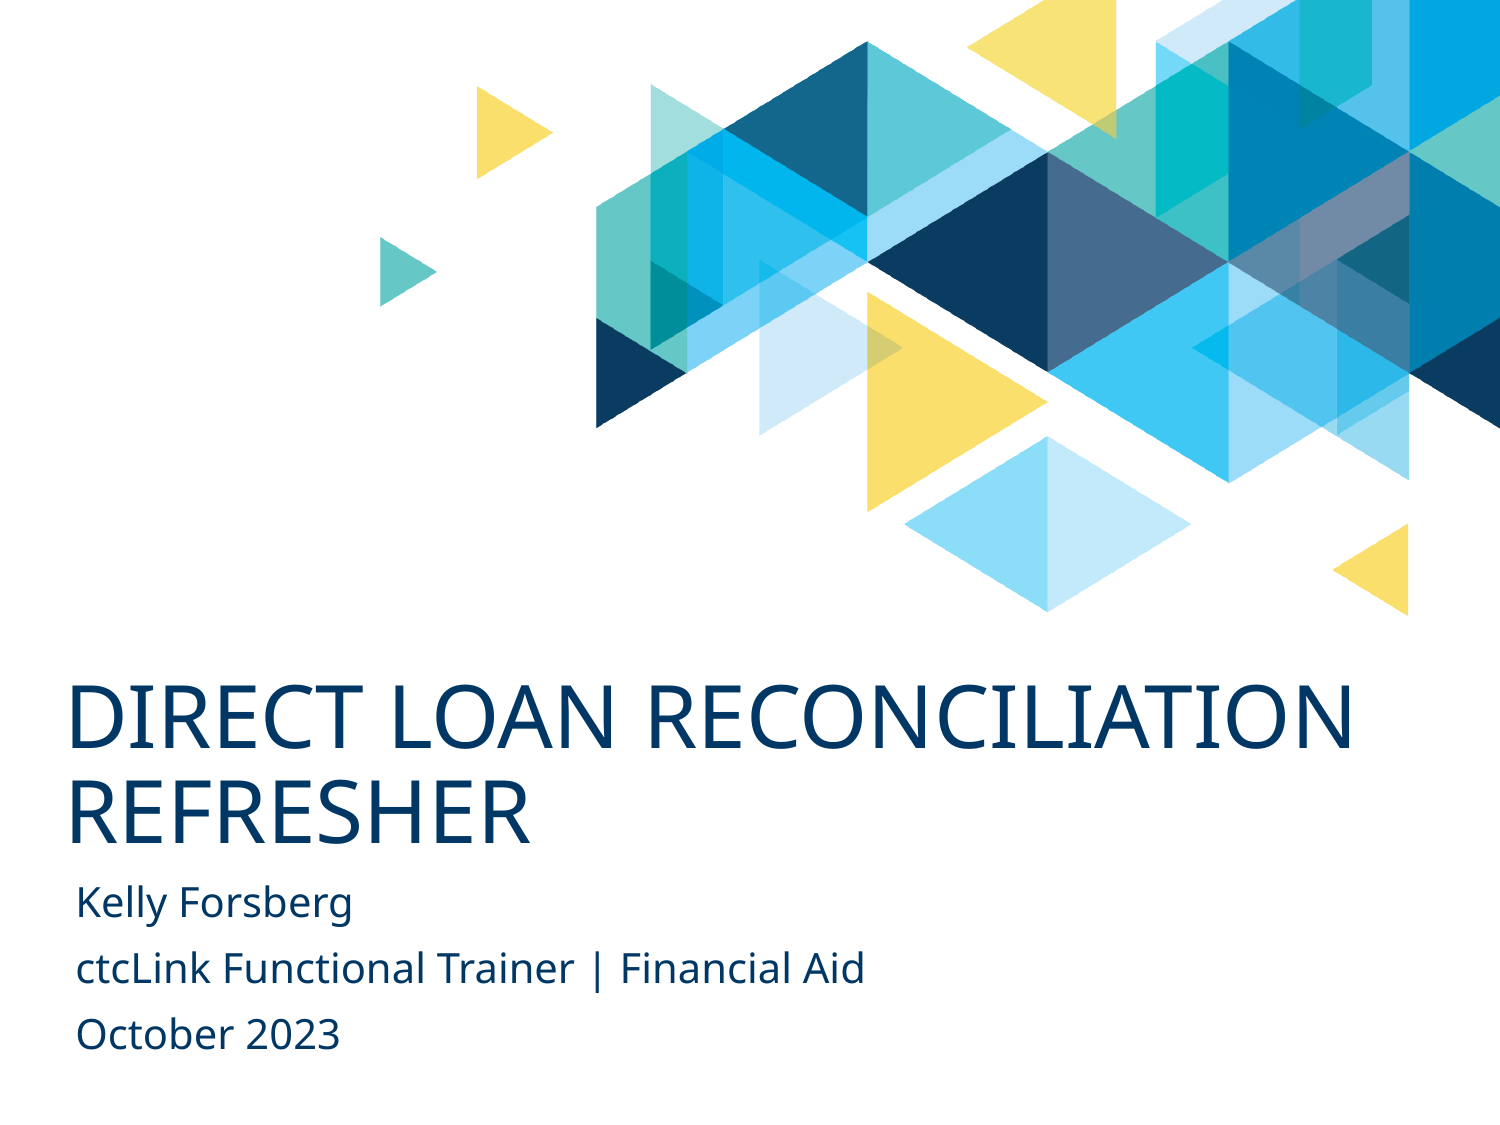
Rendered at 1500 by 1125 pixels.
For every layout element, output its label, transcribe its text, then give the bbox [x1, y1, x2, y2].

title DIRECT LOAN reconciliation Refresher [49, 665, 1451, 830]
list Kelly Forsberg ctcLink Functional Trainer | Financial Aid October 2023 [60, 874, 1116, 1104]
picture [380, 0, 1500, 616]
picture [1409, 97, 1500, 206]
